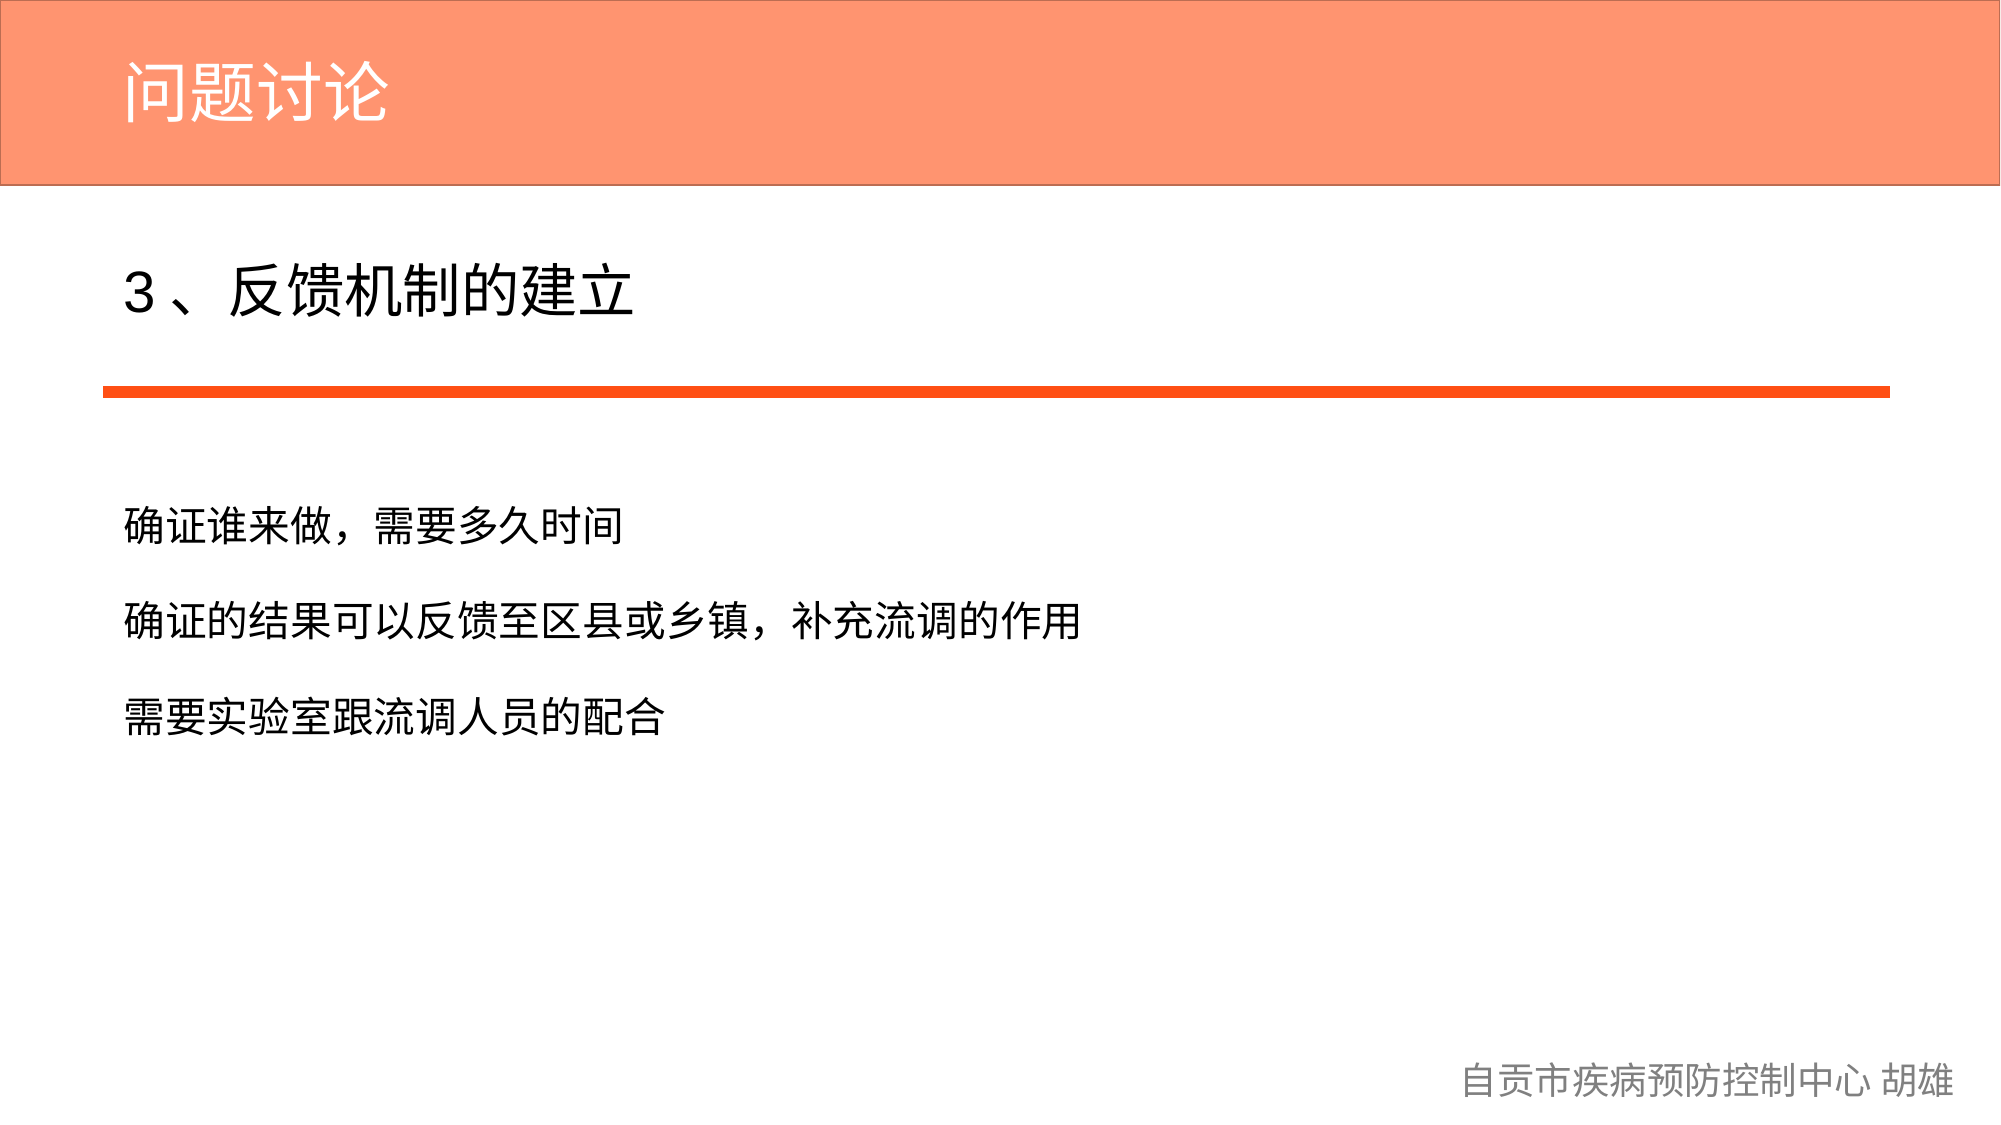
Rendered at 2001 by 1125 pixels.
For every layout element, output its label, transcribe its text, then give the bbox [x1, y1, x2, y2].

text_box 问题讨论 [108, 43, 405, 139]
text_box 确证谁来做，需要多久时间 确证的结果可以反馈至区县或乡镇，补充流调的作用 需要实验室跟流调人员的配合 [108, 466, 1792, 775]
list 3、反馈机制的建立 [108, 254, 1607, 351]
